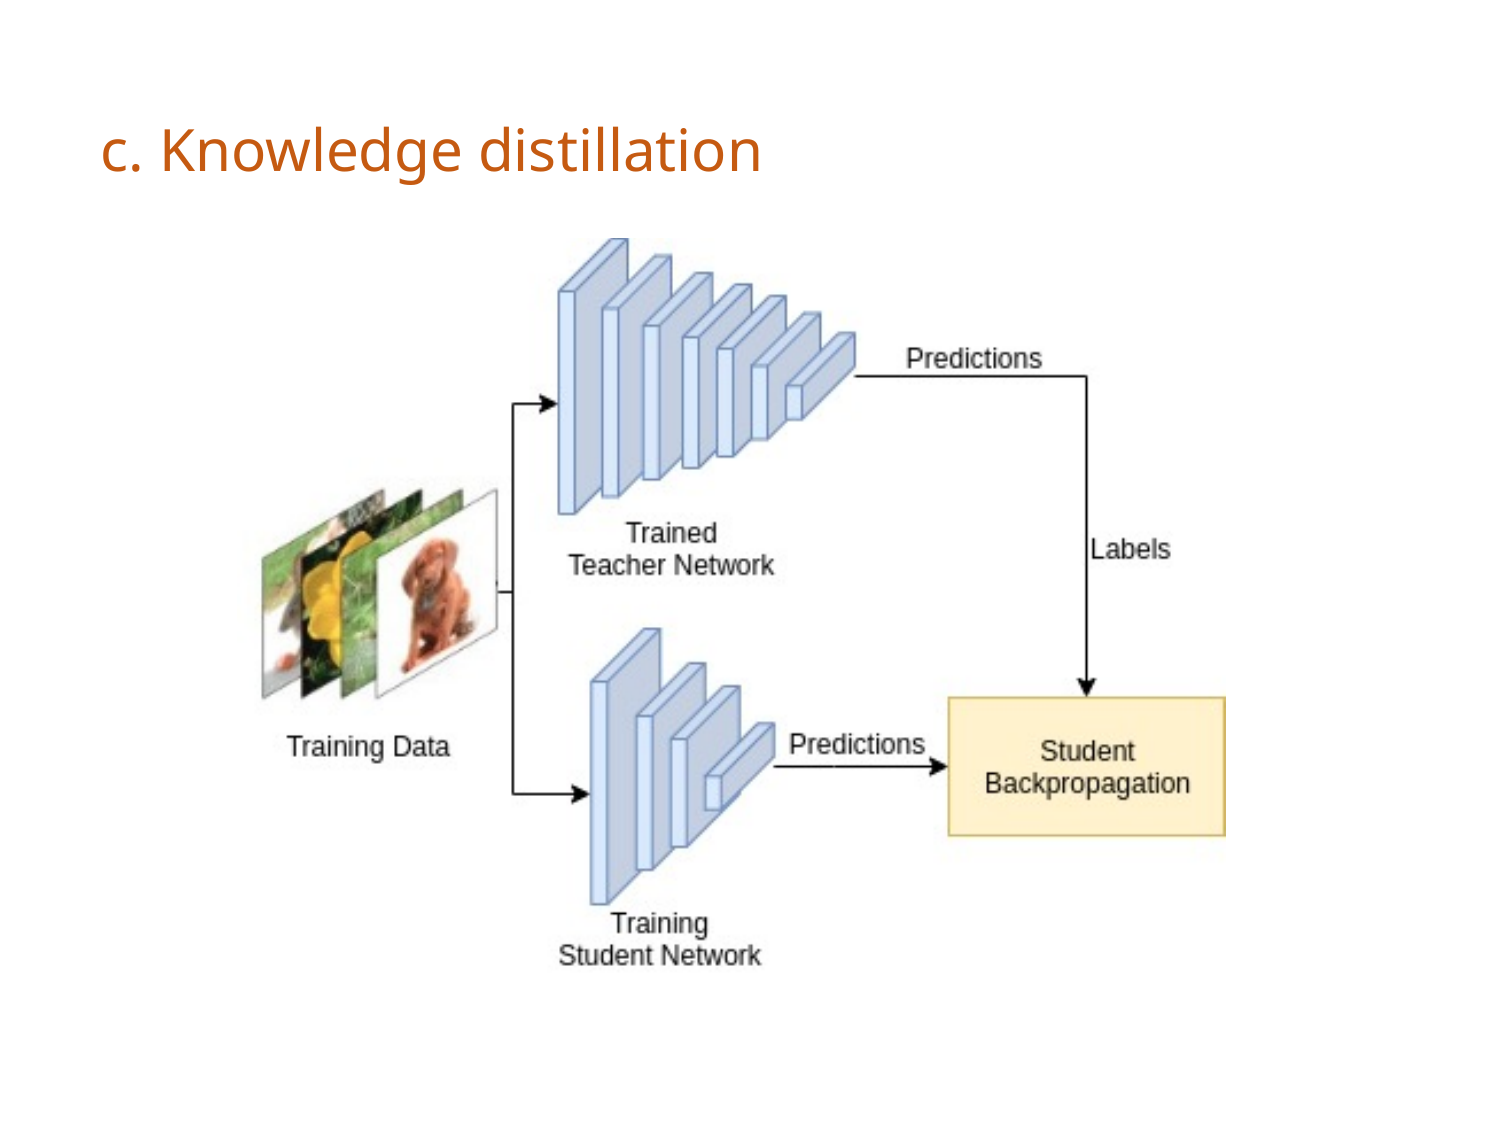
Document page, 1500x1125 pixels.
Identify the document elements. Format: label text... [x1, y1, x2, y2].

text_box c. Knowledge distillation [85, 105, 1275, 191]
picture [237, 238, 1226, 975]
